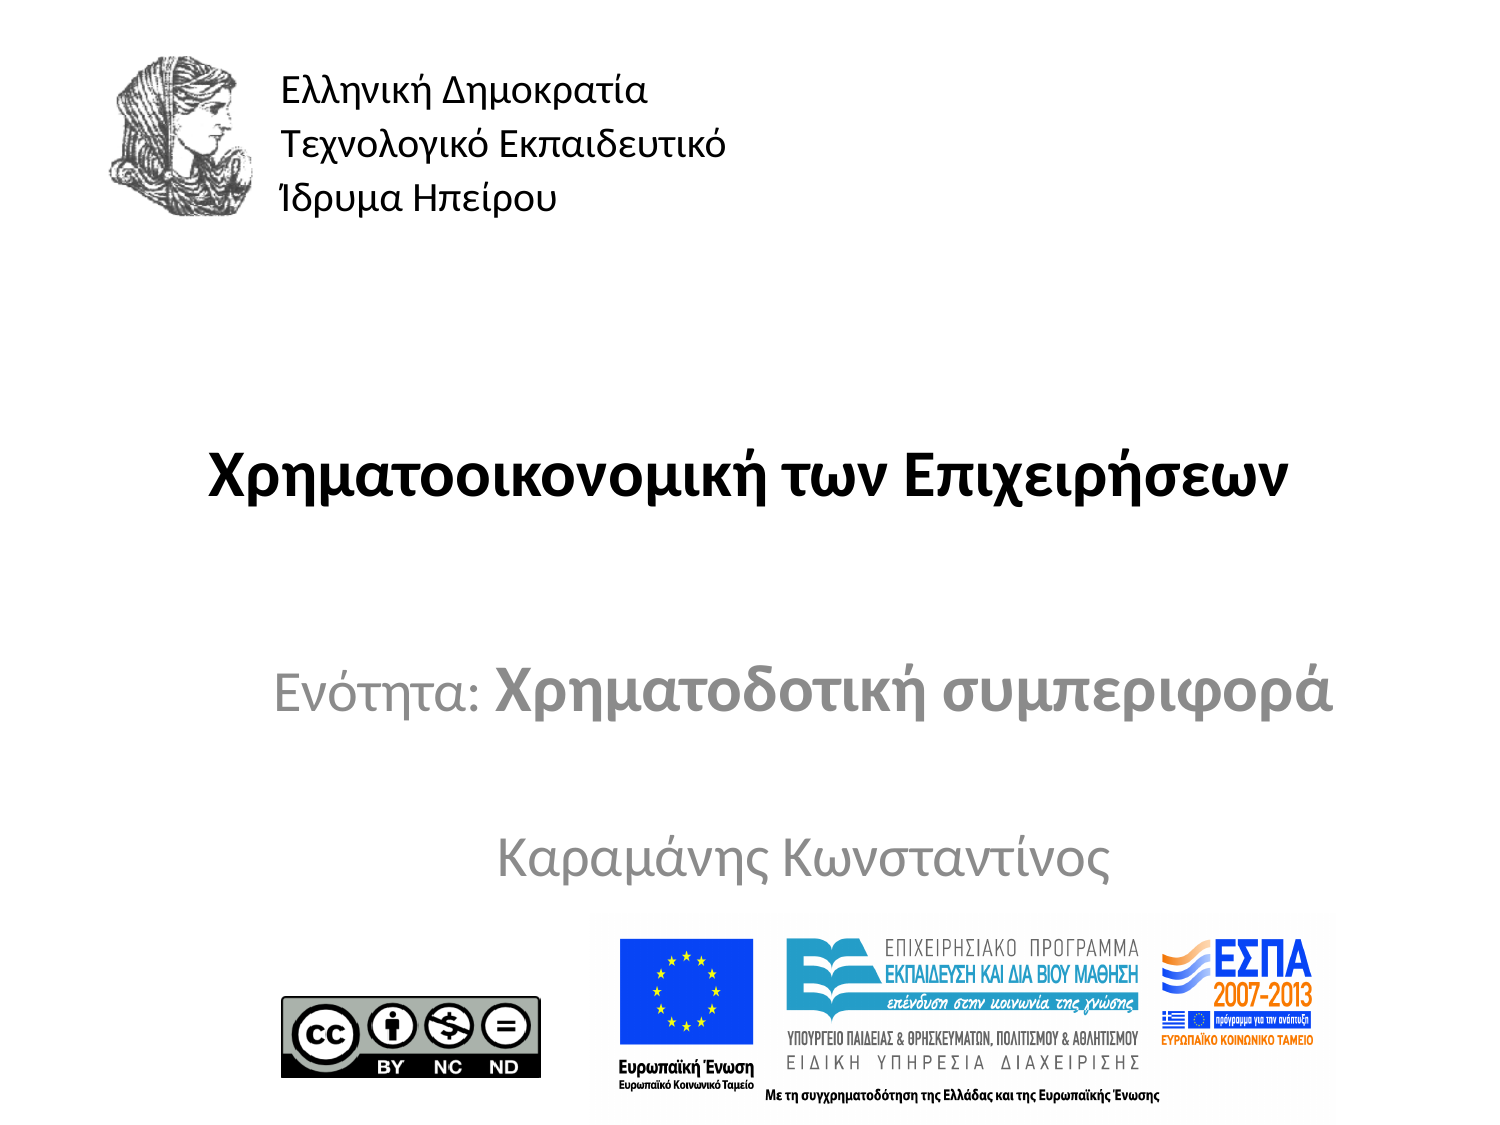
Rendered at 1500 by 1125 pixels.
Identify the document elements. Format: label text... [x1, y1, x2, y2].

picture [280, 995, 541, 1079]
subtitle Ενότητα: Χρηματοδοτική συμπεριφορά Καραμάνης Κωνσταντίνος [225, 637, 1383, 925]
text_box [105, 34, 798, 223]
title Χρηματοοικονομική των Επιχειρήσεων [112, 349, 1388, 591]
picture [588, 913, 1337, 1125]
